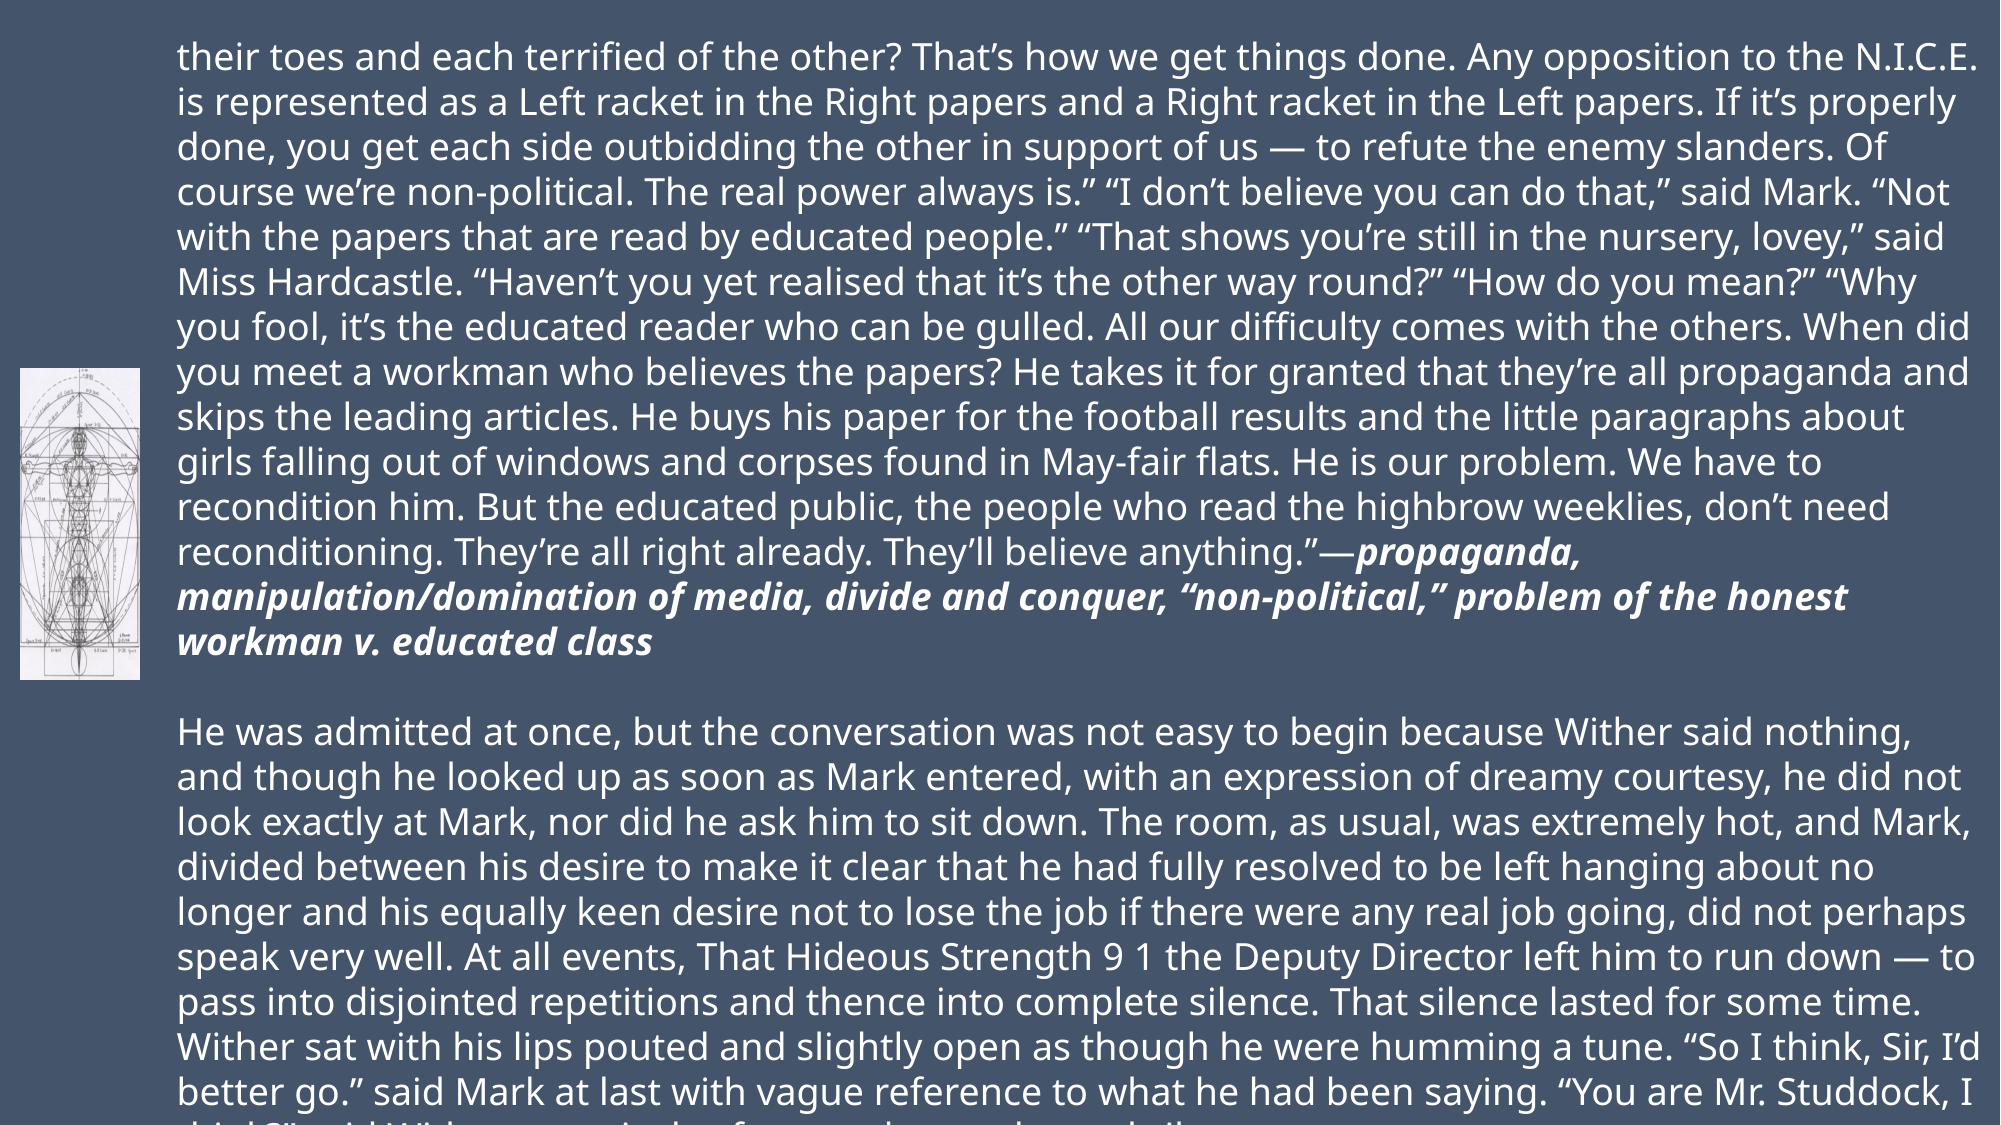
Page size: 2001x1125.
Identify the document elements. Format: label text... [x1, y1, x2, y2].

text_box their toes and each terrified of the other? That’s how we get things done. Any opposition to the N.I.C.E. is represented as a Left racket in the Right papers and a Right racket in the Left papers. If it’s properly done, you get each side outbidding the other in support of us — to refute the enemy slanders. Of course we’re non-political. The real power always is.” “I don’t believe you can do that,” said Mark. “Not with the papers that are read by educated people.” “That shows you’re still in the nursery, lovey,” said Miss Hardcastle. “Haven’t you yet realised that it’s the other way round?” “How do you mean?” “Why you fool, it’s the educated reader who can be gulled. All our difficulty comes with the others. When did you meet a workman who believes the papers? He takes it for granted that they’re all propaganda and skips the leading articles. He buys his paper for the football results and the little paragraphs about girls falling out of windows and corpses found in May-fair flats. He is our problem. We have to recondition him. But the educated public, the people who read the highbrow weeklies, don’t need reconditioning. They’re all right already. They’ll believe anything.”—propaganda, manipulation/domination of media, divide and conquer, “non-political,” problem of the honest workman v. educated class He was admitted at once, but the conversation was not easy to begin because Wither said nothing, and though he looked up as soon as Mark entered, with an expression of dreamy courtesy, he did not look exactly at Mark, nor did he ask him to sit down. The room, as usual, was extremely hot, and Mark, divided between his desire to make it clear that he had fully resolved to be left hanging about no longer and his equally keen desire not to lose the job if there were any real job going, did not perhaps speak very well. At all events, That Hideous Strength 9 1 the Deputy Director left him to run down — to pass into disjointed repetitions and thence into complete silence. That silence lasted for some time. Wither sat with his lips pouted and slightly open as though he were humming a tune. “So I think, Sir, I’d better go.” said Mark at last with vague reference to what he had been saying. “You are Mr. Studdock, I think?” said Wither tentatively after another prolonged silence. [161, 25, 2000, 1125]
title [157, 0, 1980, 1125]
picture [20, 368, 140, 680]
